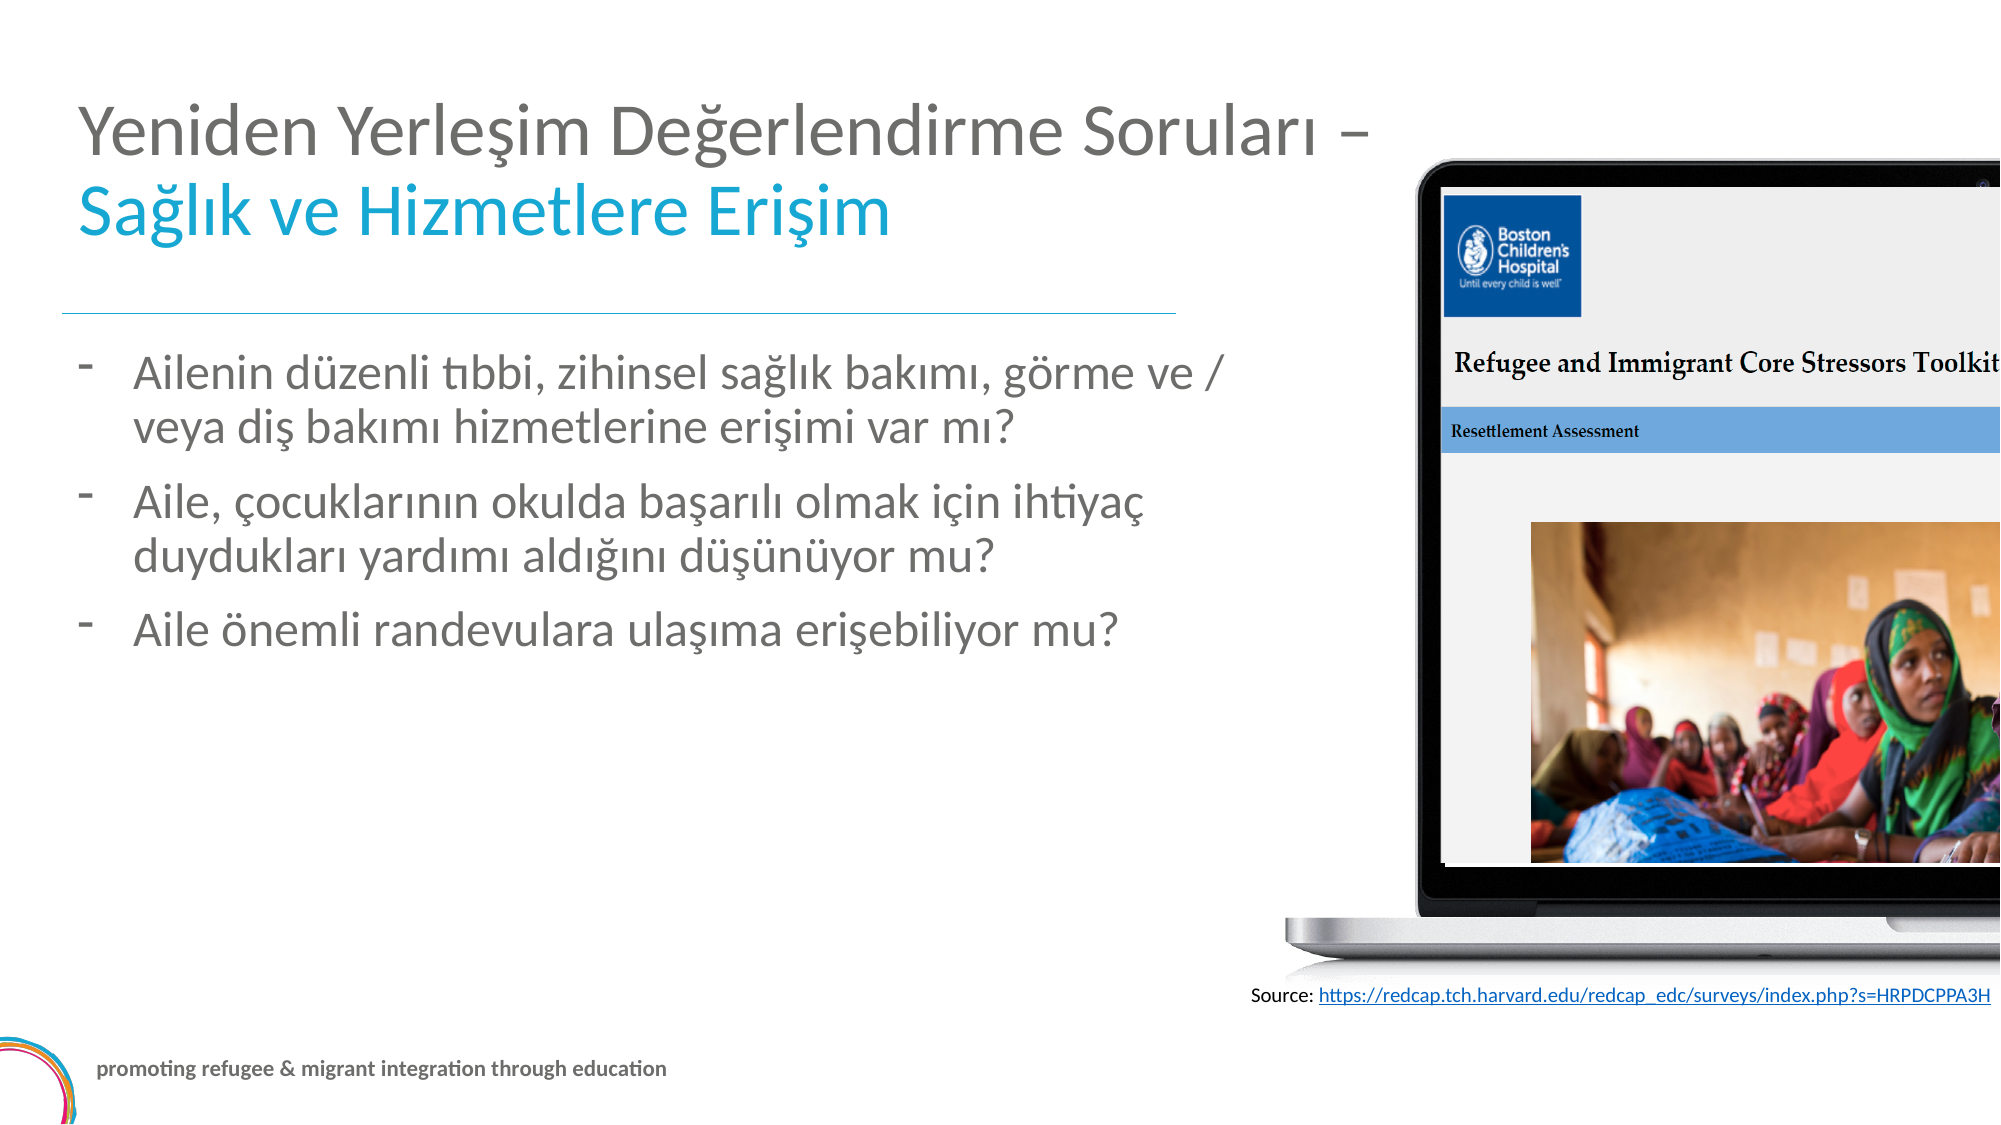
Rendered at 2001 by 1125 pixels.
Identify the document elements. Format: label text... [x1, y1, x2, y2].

text_box Source: https://redcap.tch.harvard.edu/redcap_edc/surveys/index.php?s=HRPDCPPA3H [1236, 973, 2000, 1014]
list Ailenin düzenli tıbbi, zihinsel sağlık bakımı, görme ve / veya diş bakımı hizmetlerine erişimi var mı? Aile, çocuklarının okulda başarılı olmak için ihtiyaç duydukları yardımı aldığını düşünüyor mu? Aile önemli randevulara ulaşıma erişebiliyor mu? [62, 338, 1304, 936]
picture [0, 1033, 80, 1125]
picture [1218, 121, 2000, 1043]
list Yeniden Yerleşim Değerlendirme Soruları – Sağlık ve Hizmetlere Erişim [63, 82, 1405, 292]
